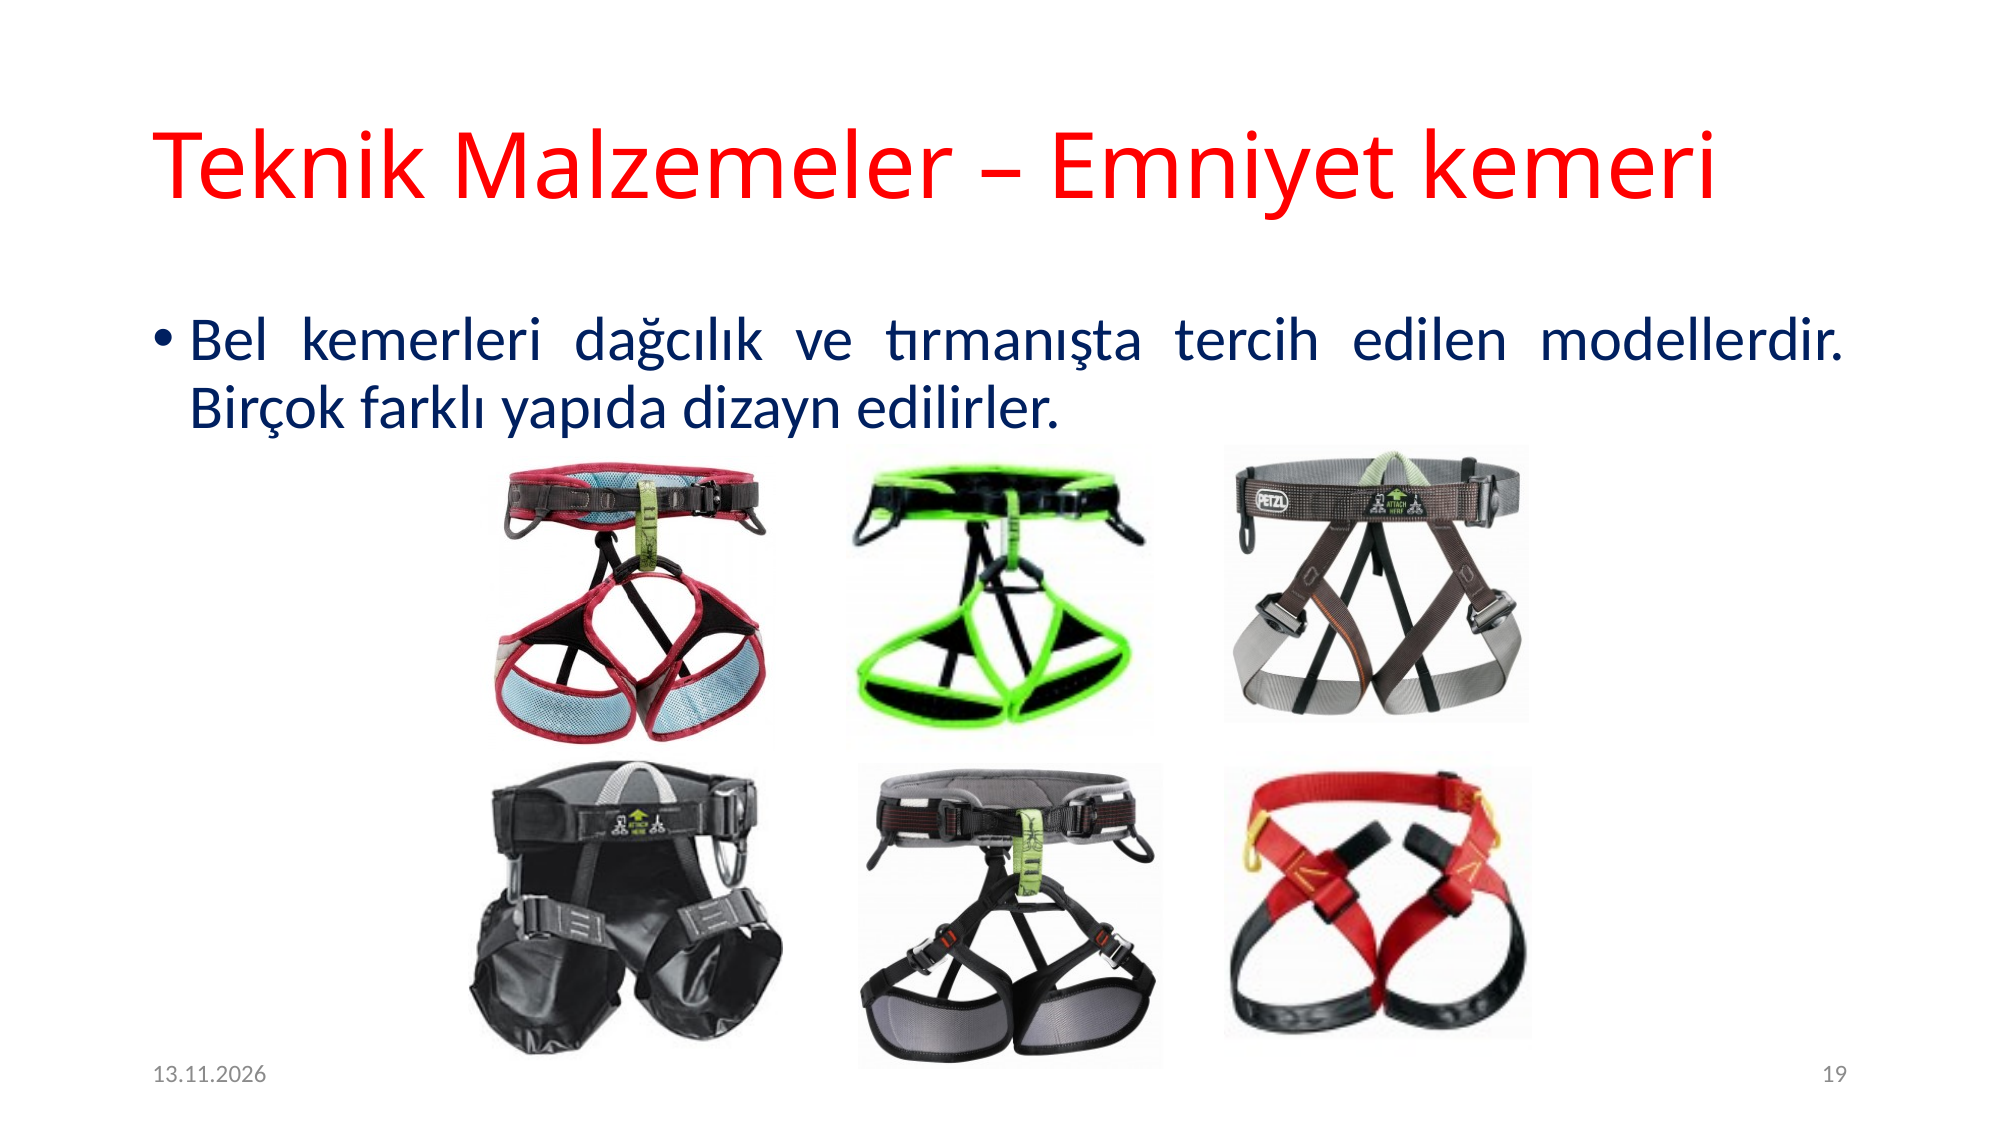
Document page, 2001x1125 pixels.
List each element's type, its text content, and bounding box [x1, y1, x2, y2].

list Bel kemerleri dağcılık ve tırmanışta tercih edilen modellerdir. Birçok farklı yapıda dizayn edilirler. [137, 299, 1863, 1014]
slide_number 19 [1412, 1042, 1863, 1103]
picture [1224, 432, 1529, 737]
picture [1224, 751, 1532, 1059]
picture [468, 456, 783, 1066]
picture [846, 444, 1154, 752]
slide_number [137, 1042, 588, 1103]
title Teknik Malzemeler – Emniyet kemeri [137, 59, 1863, 278]
picture [858, 763, 1164, 1069]
